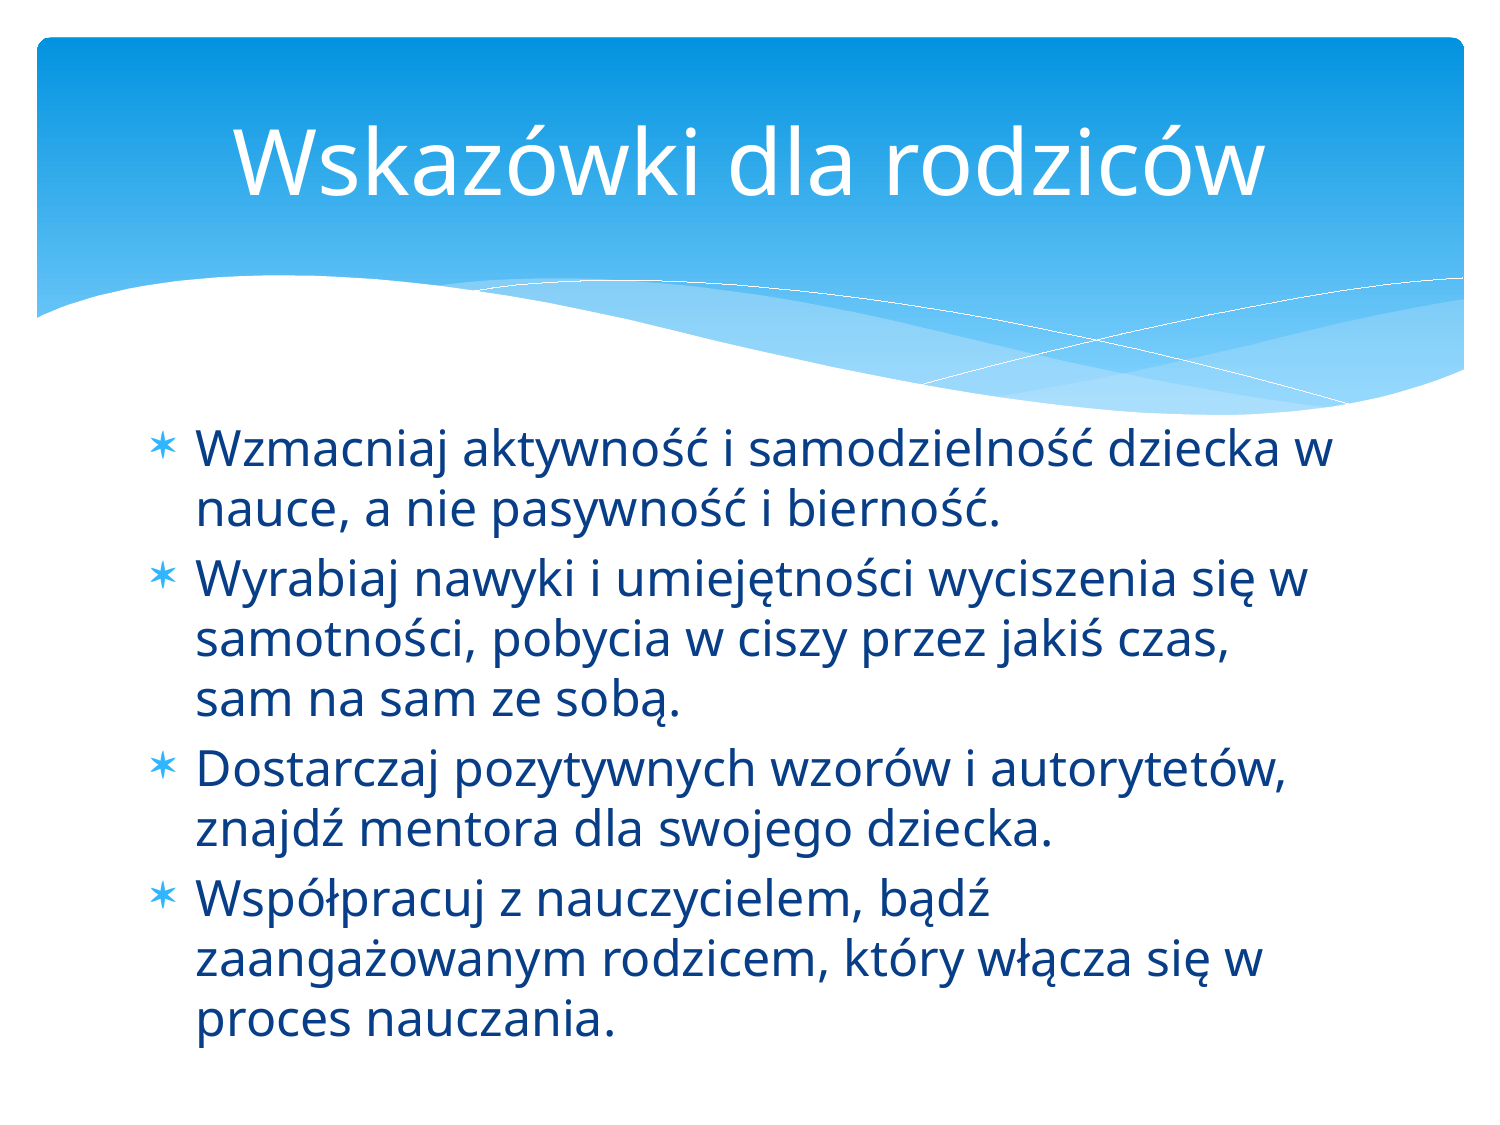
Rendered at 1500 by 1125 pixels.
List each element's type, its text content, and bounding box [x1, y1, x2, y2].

list Wzmacniaj aktywność i samodzielność dziecka w nauce, a nie pasywność i bierność. Wyrabiaj nawyki i umiejętności wyciszenia się w samotności, pobycia w ciszy przez jakiś czas, sam na sam ze sobą. Dostarczaj pozytywnych wzorów i autorytetów, znajdź mentora dla swojego dziecka. Współpracuj z nauczycielem, bądź zaangażowanym rodzicem, który włącza się w proces nauczania. [135, 408, 1352, 1106]
title Wskazówki dla rodziców [75, 55, 1425, 261]
